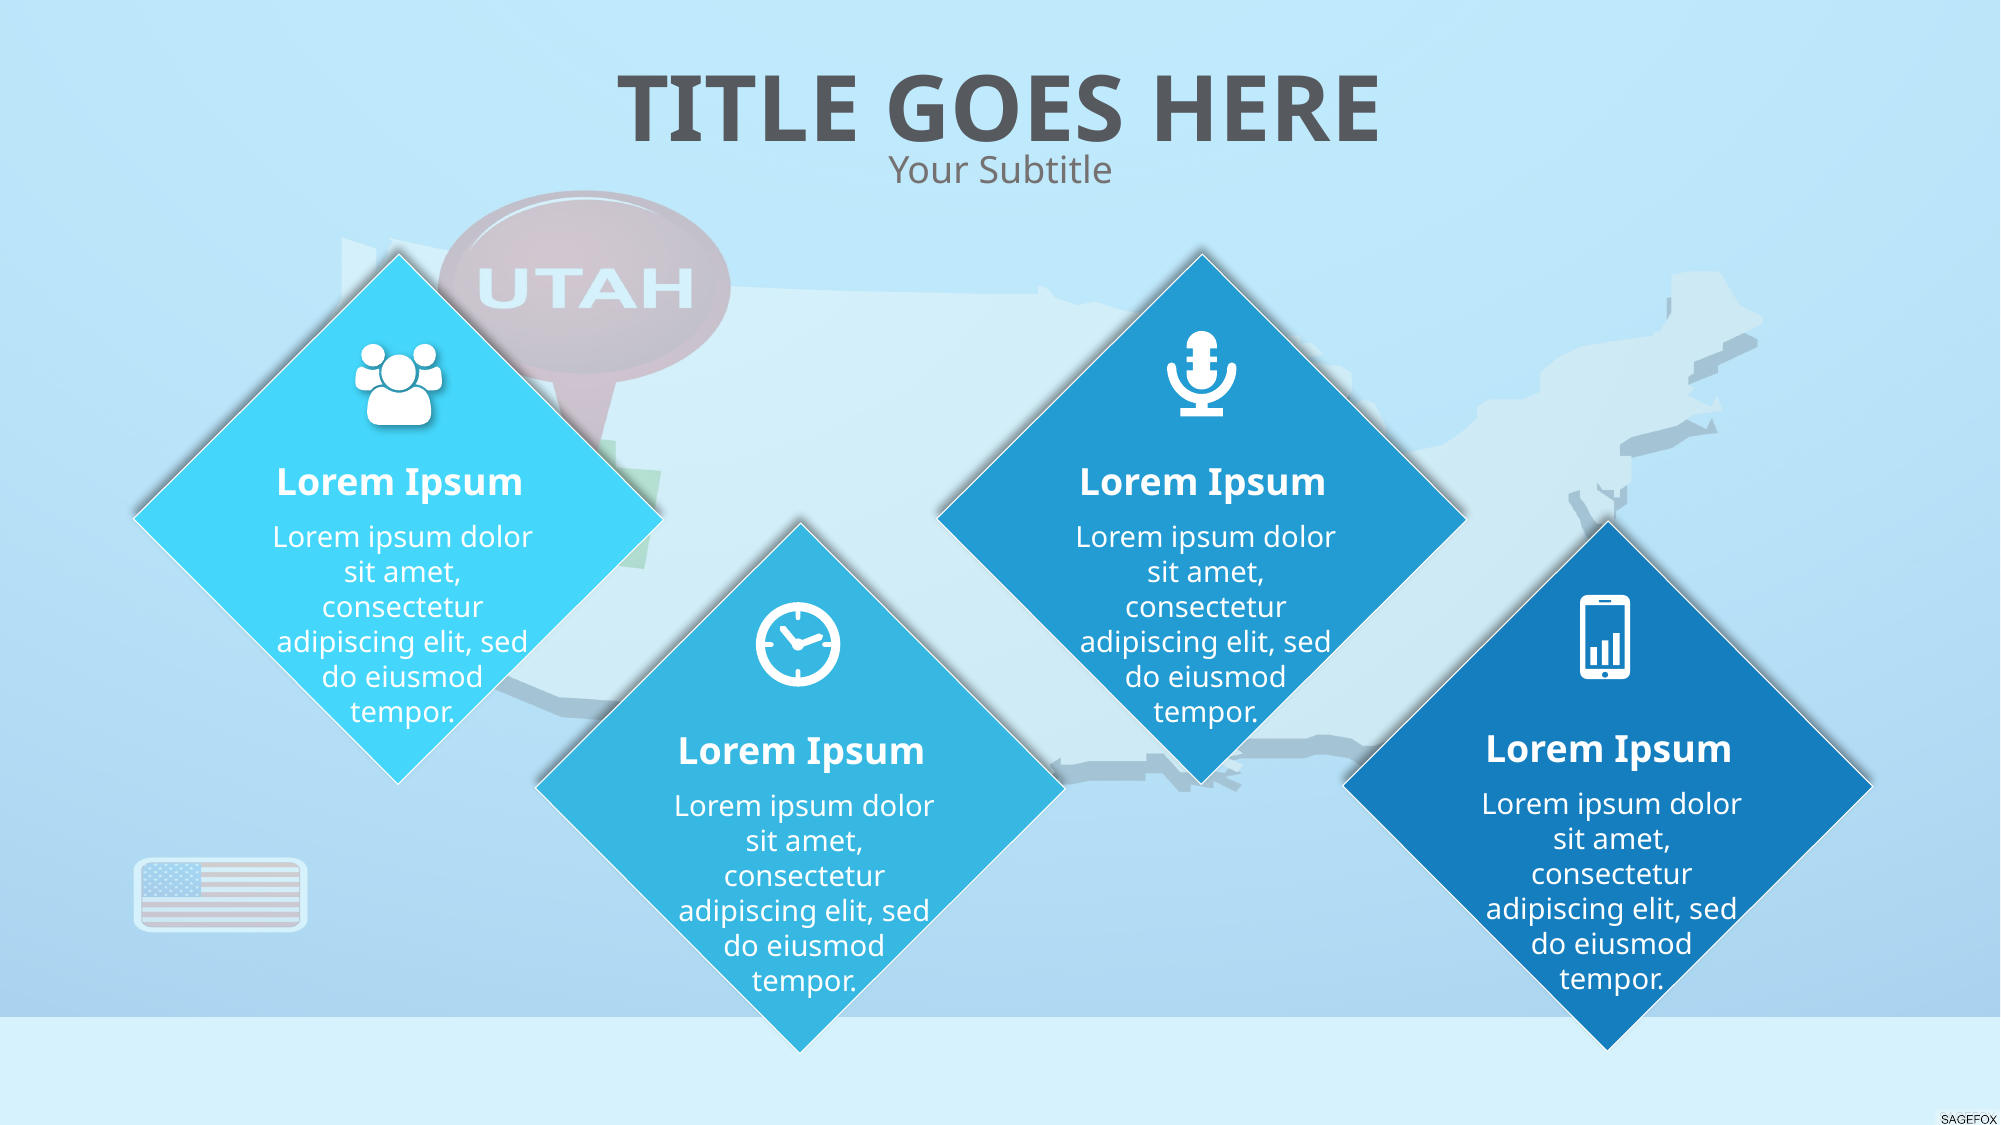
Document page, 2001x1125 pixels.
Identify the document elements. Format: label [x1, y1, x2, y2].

text_box [1052, 450, 1353, 668]
text_box [1580, 594, 1631, 679]
text_box [249, 450, 550, 668]
text_box [131, 252, 666, 637]
text_box [1083, 668, 1320, 786]
text_box [548, 42, 1452, 199]
text_box [755, 602, 841, 687]
text_box [682, 937, 919, 1055]
text_box [1489, 935, 1726, 1053]
text_box [935, 252, 1469, 637]
text_box [1458, 717, 1759, 935]
text_box [651, 719, 952, 937]
picture [1938, 1114, 1999, 1125]
text_box [280, 668, 517, 786]
text_box [355, 343, 442, 425]
text_box [533, 521, 1067, 906]
text_box [1341, 519, 1875, 903]
text_box [1167, 330, 1237, 417]
